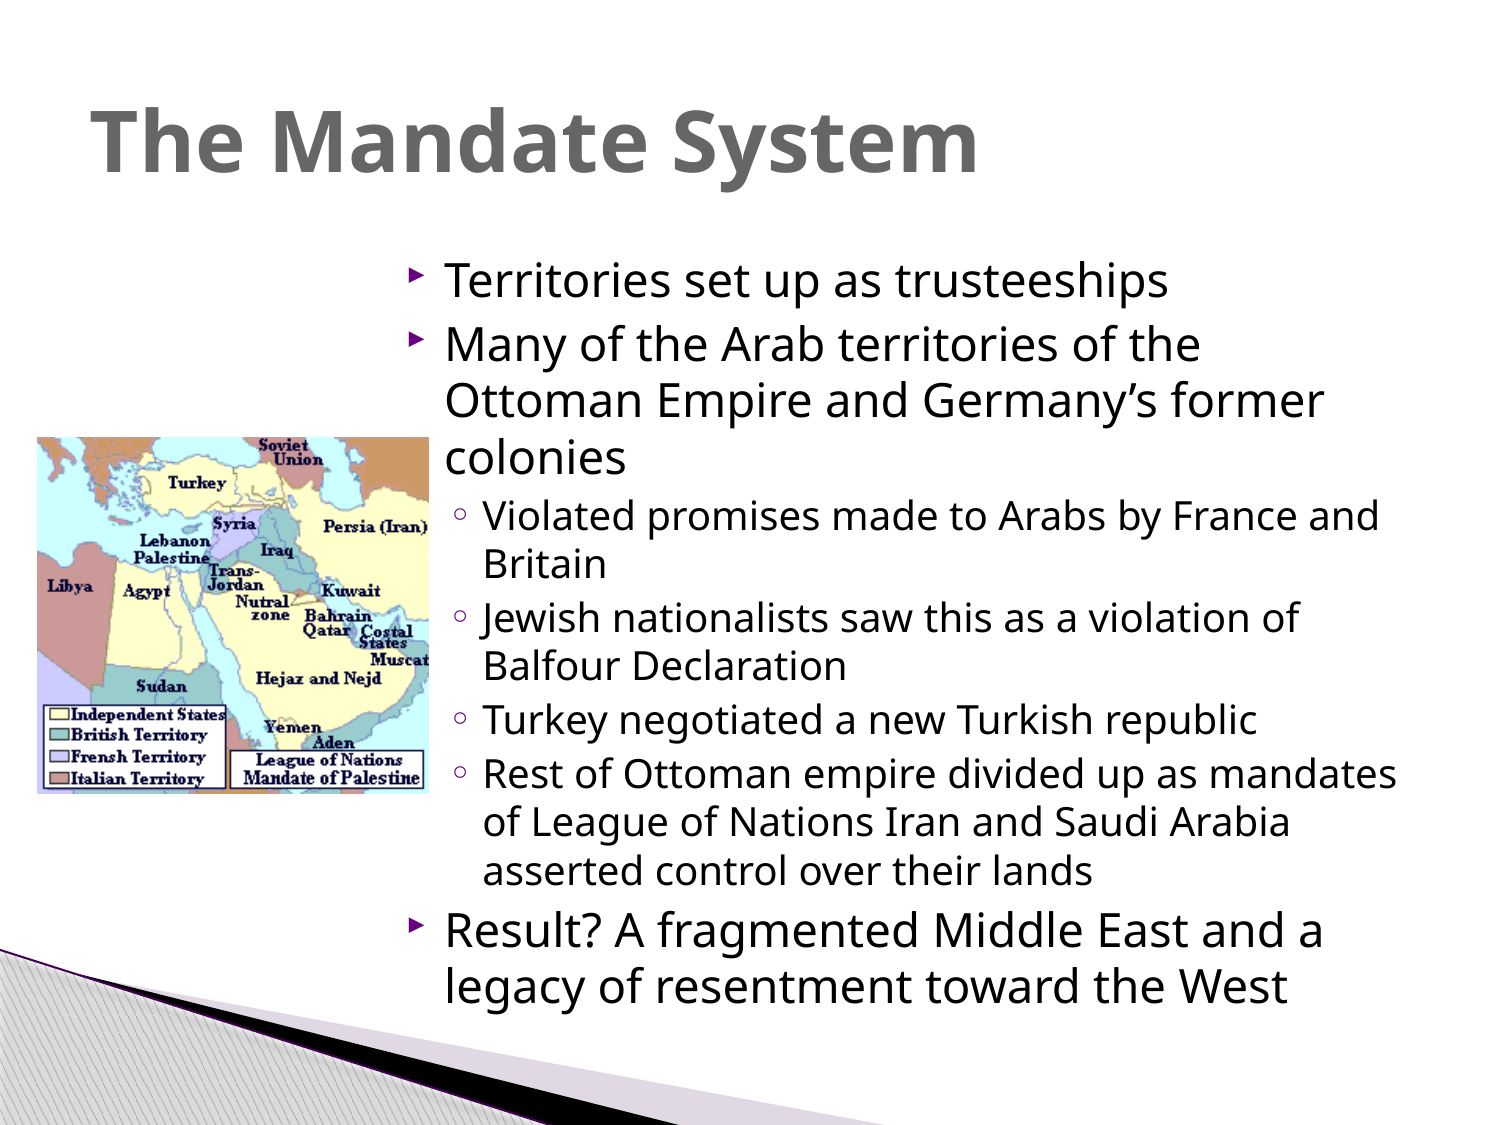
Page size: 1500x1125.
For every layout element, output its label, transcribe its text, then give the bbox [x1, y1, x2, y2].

title The Mandate System [75, 45, 1425, 233]
picture [37, 437, 429, 794]
list Territories set up as trusteeships Many of the Arab territories of the Ottoman Empire and Germany’s former colonies Violated promises made to Arabs by France and Britain Jewish nationalists saw this as a violation of Balfour Declaration Turkey negotiated a new Turkish republic Rest of Ottoman empire divided up as mandates of League of Nations Iran and Saudi Arabia asserted control over their lands Result? A fragmented Middle East and a legacy of resentment toward the West [375, 243, 1425, 1038]
